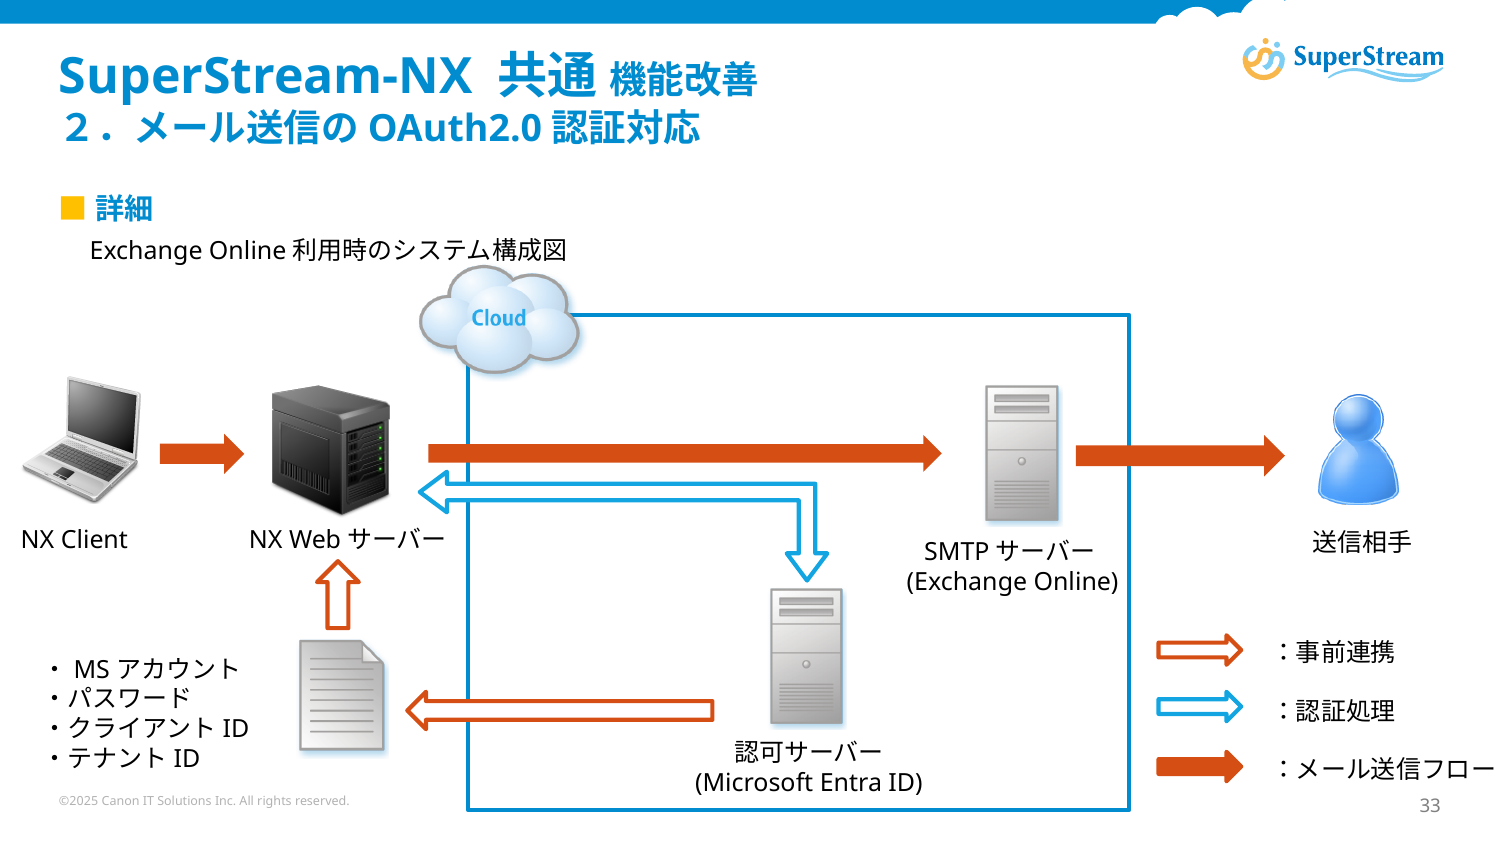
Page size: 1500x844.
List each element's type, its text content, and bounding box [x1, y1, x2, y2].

text_box NX Webサーバー [234, 516, 470, 562]
text_box SMTPサーバー(Exchange Online) [858, 527, 1168, 603]
text_box [315, 559, 361, 631]
text_box ■詳細 Exchange Online利用時のシステム構成図 [58, 185, 1441, 345]
picture [413, 256, 598, 382]
title SuperStream-NX 共通 機能改善 ２．メール送信のOAuth2.0認証対応 [58, 43, 1223, 140]
picture [295, 634, 389, 759]
text_box [405, 689, 715, 732]
slide_number 33 [1381, 797, 1441, 820]
text_box [1156, 749, 1244, 784]
picture [18, 375, 148, 505]
text_box [1156, 633, 1244, 667]
picture [264, 384, 398, 518]
text_box ・MSアカウント ・パスワード ・クライアントID ・テナントID [27, 645, 314, 781]
text_box 送信相手 [1285, 519, 1440, 564]
picture [764, 583, 847, 731]
text_box [466, 313, 1131, 812]
text_box ：メール送信フロー [1256, 746, 1500, 792]
text_box [1156, 689, 1244, 724]
text_box ：認証処理 [1256, 687, 1424, 733]
picture [1302, 394, 1414, 505]
picture [979, 380, 1063, 527]
text_box [1073, 433, 1288, 479]
footer ©2025 Canon IT Solutions Inc. All rights reserved. [58, 788, 414, 811]
text_box ：事前連携 [1256, 629, 1424, 674]
text_box 認可サーバー (Microsoft Entra ID) [667, 728, 951, 804]
text_box [426, 432, 944, 474]
text_box [417, 469, 830, 582]
text_box NX Client [5, 516, 161, 562]
text_box [157, 431, 247, 476]
